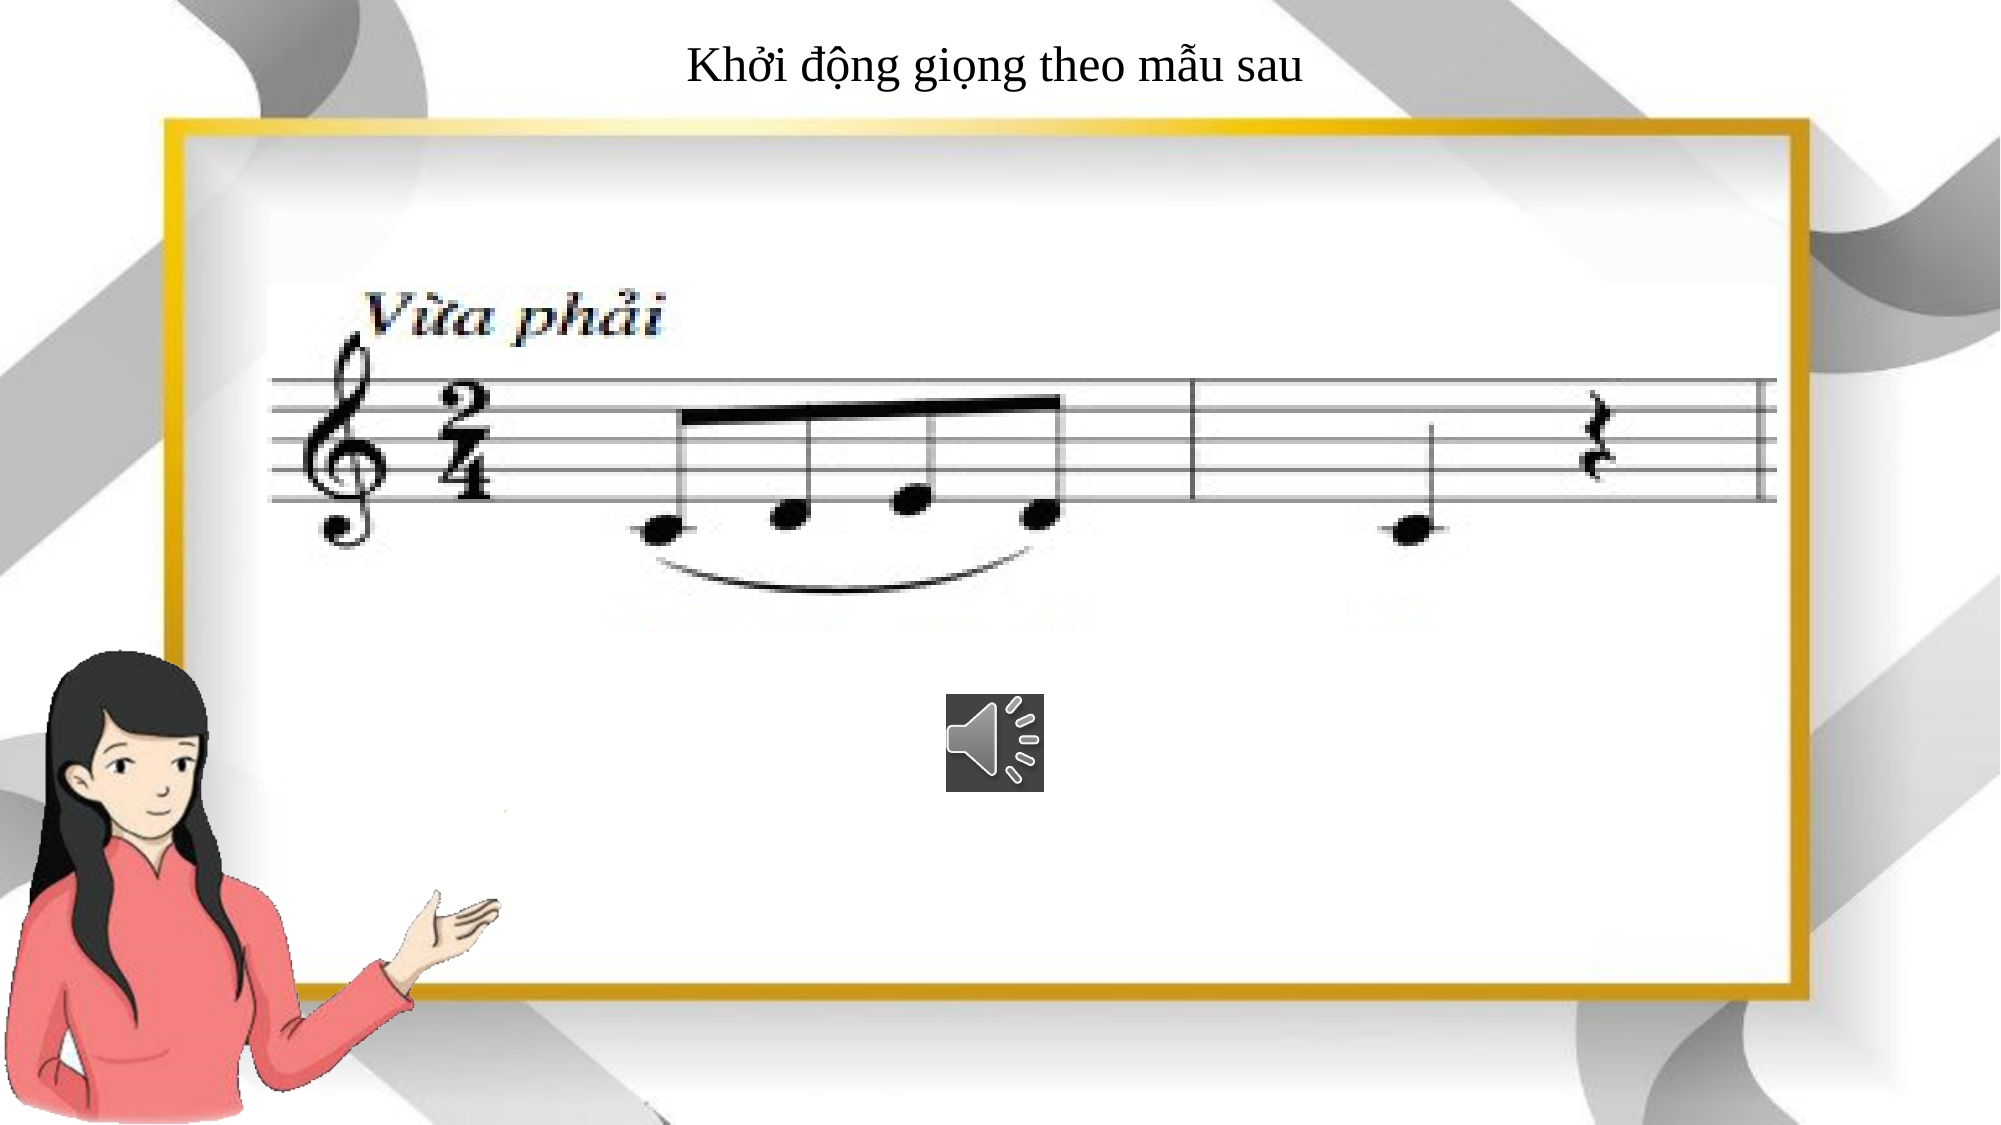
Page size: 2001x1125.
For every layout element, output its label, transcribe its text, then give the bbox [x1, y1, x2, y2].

picture [0, 0, 2001, 1125]
text_box Khởi động giọng theo mẫu sau [671, 14, 1319, 99]
